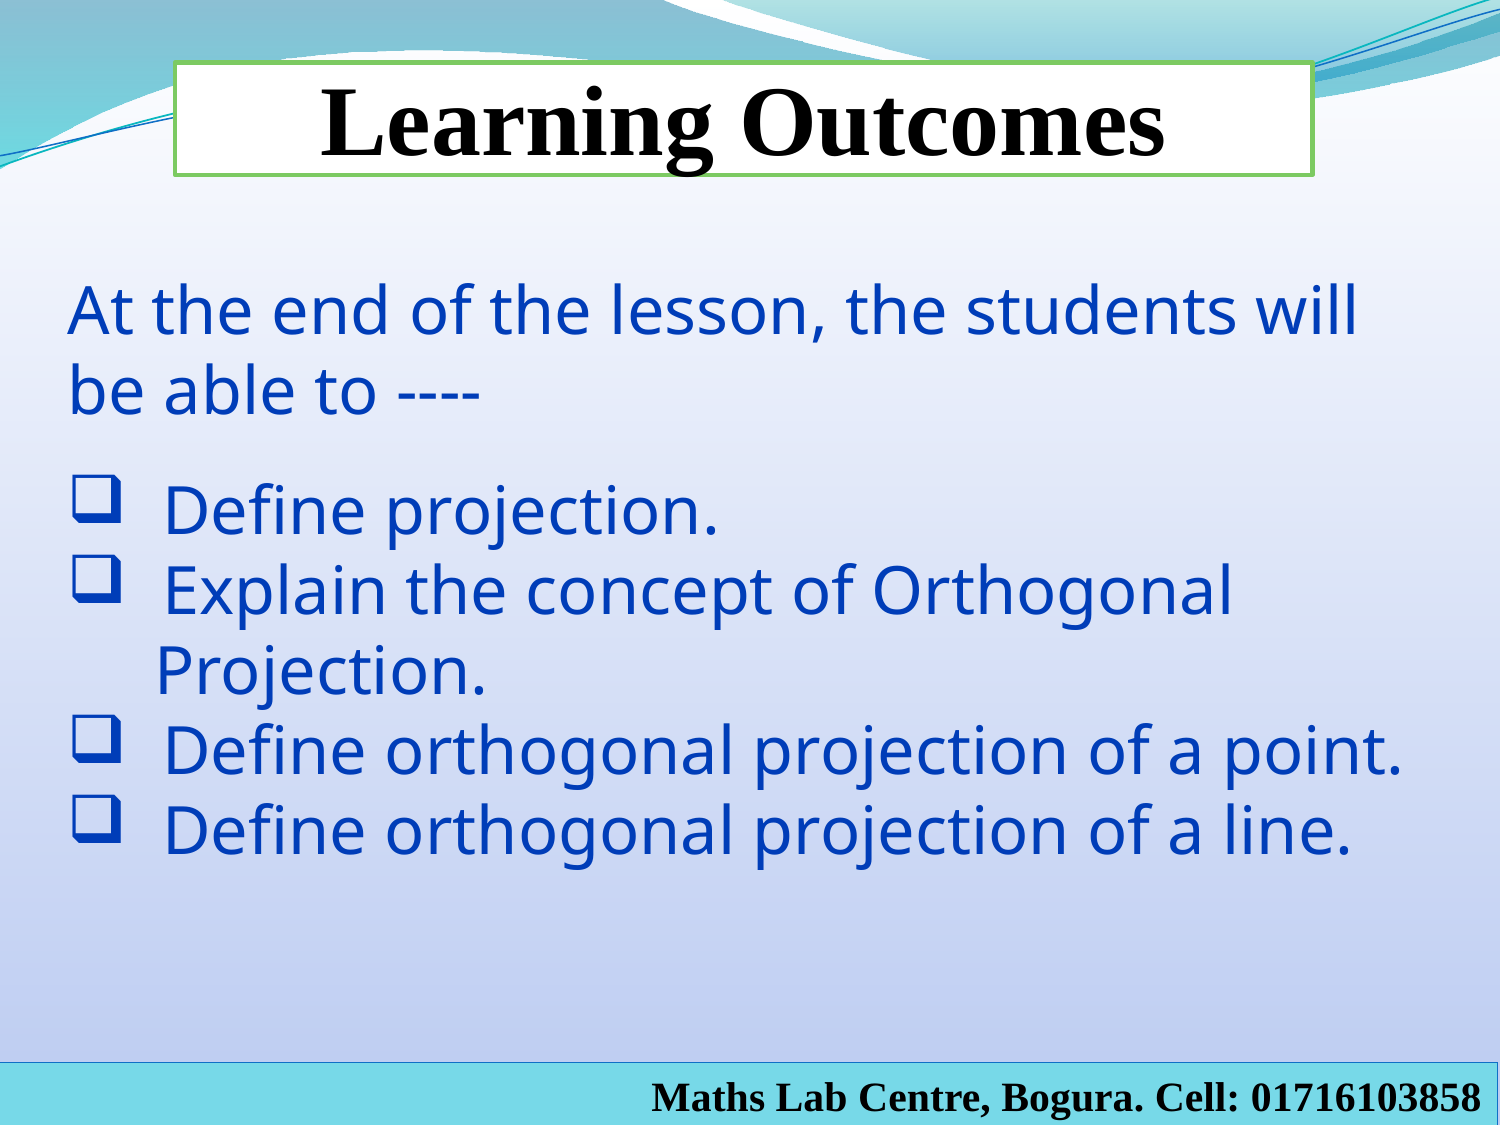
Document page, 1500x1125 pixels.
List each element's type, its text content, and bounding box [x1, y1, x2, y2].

title Learning Outcomes [173, 60, 1315, 177]
text_box Maths Lab Centre, Bogura. Cell: 01716103858 [0, 1062, 1498, 1125]
text_box At the end of the lesson, the students will be able to ---- Define projection. Explain the concept of Orthogonal Projection. Define orthogonal projection of a point. Define orthogonal projection of a line. [53, 260, 1450, 875]
